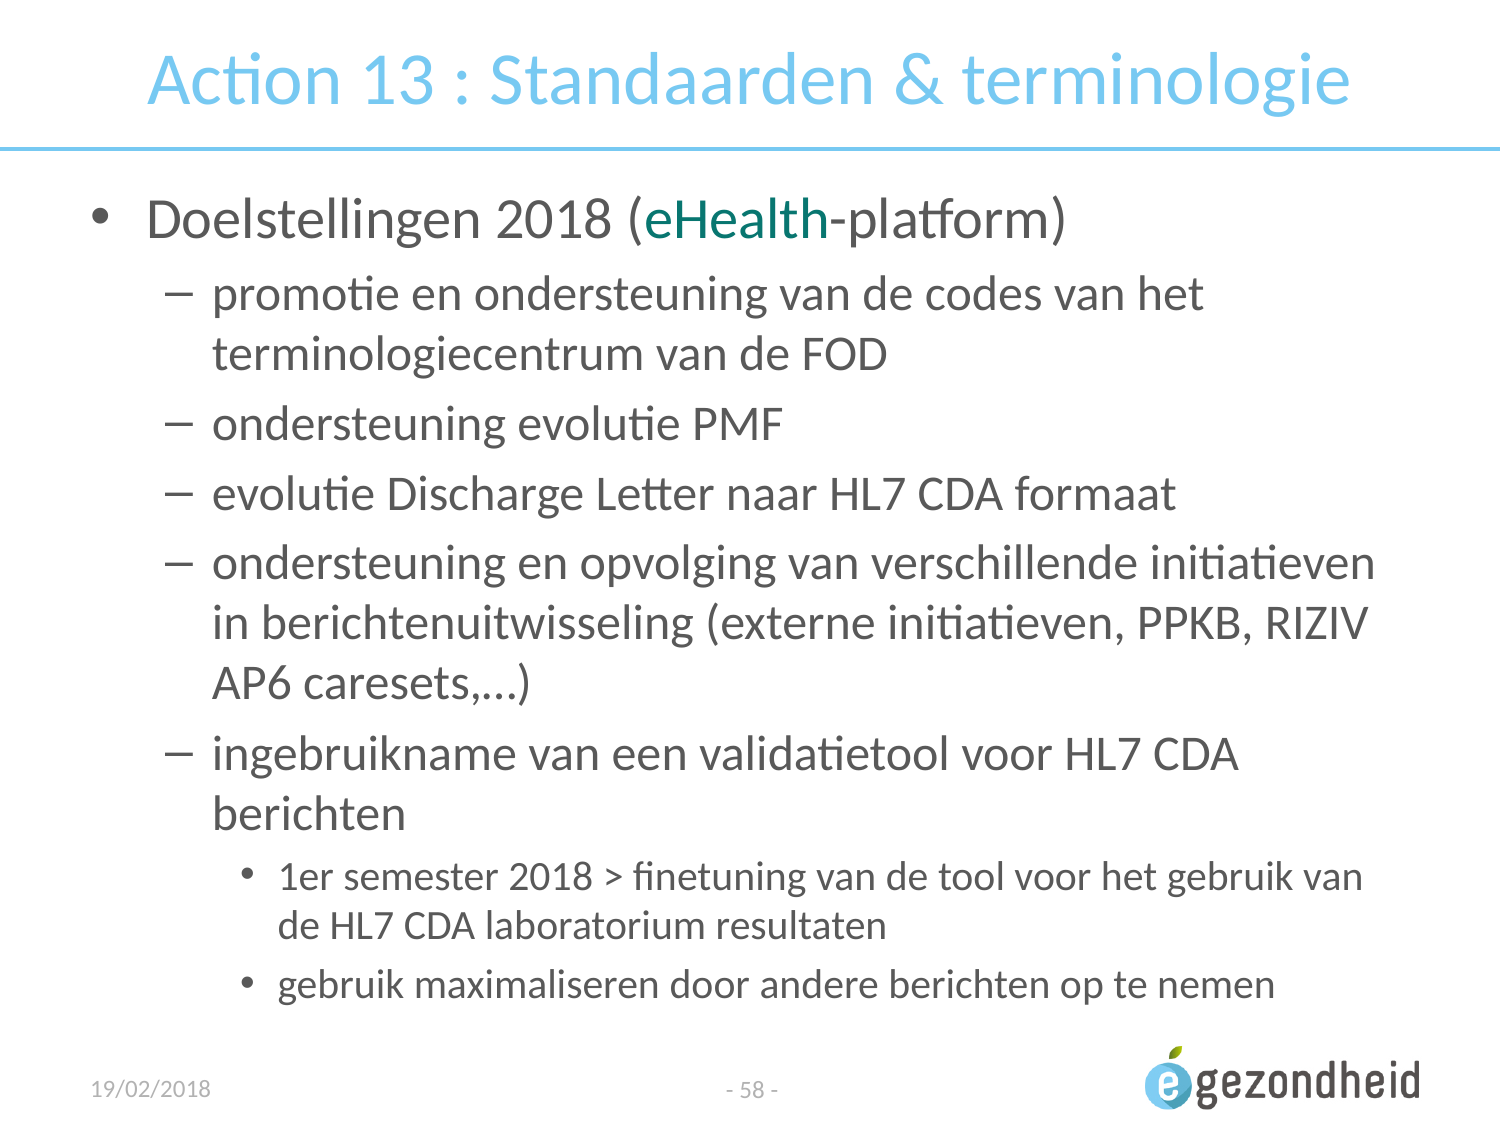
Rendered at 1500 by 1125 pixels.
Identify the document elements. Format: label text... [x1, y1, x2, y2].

slide_number - 58 - [577, 1058, 928, 1119]
list Doelstellingen 2018 (eHealth-platform) promotie en ondersteuning van de codes van het terminologiecentrum van de FOD ondersteuning evolutie PMF evolutie Discharge Letter naar HL7 CDA formaat ondersteuning en opvolging van verschillende initiatieven in berichtenuitwisseling (externe initiatieven, PPKB, RIZIV AP6 caresets,…) ingebruikname van een validatietool voor HL7 CDA berichten 1er semester 2018 > finetuning van de tool voor het gebruik van de HL7 CDA laboratorium resultaten gebruik maximaliseren door andere berichten op te nemen [75, 172, 1425, 1035]
title Action 13 : Standaarden & terminologie [0, 0, 1500, 149]
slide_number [75, 1057, 425, 1118]
picture [1116, 1037, 1447, 1125]
